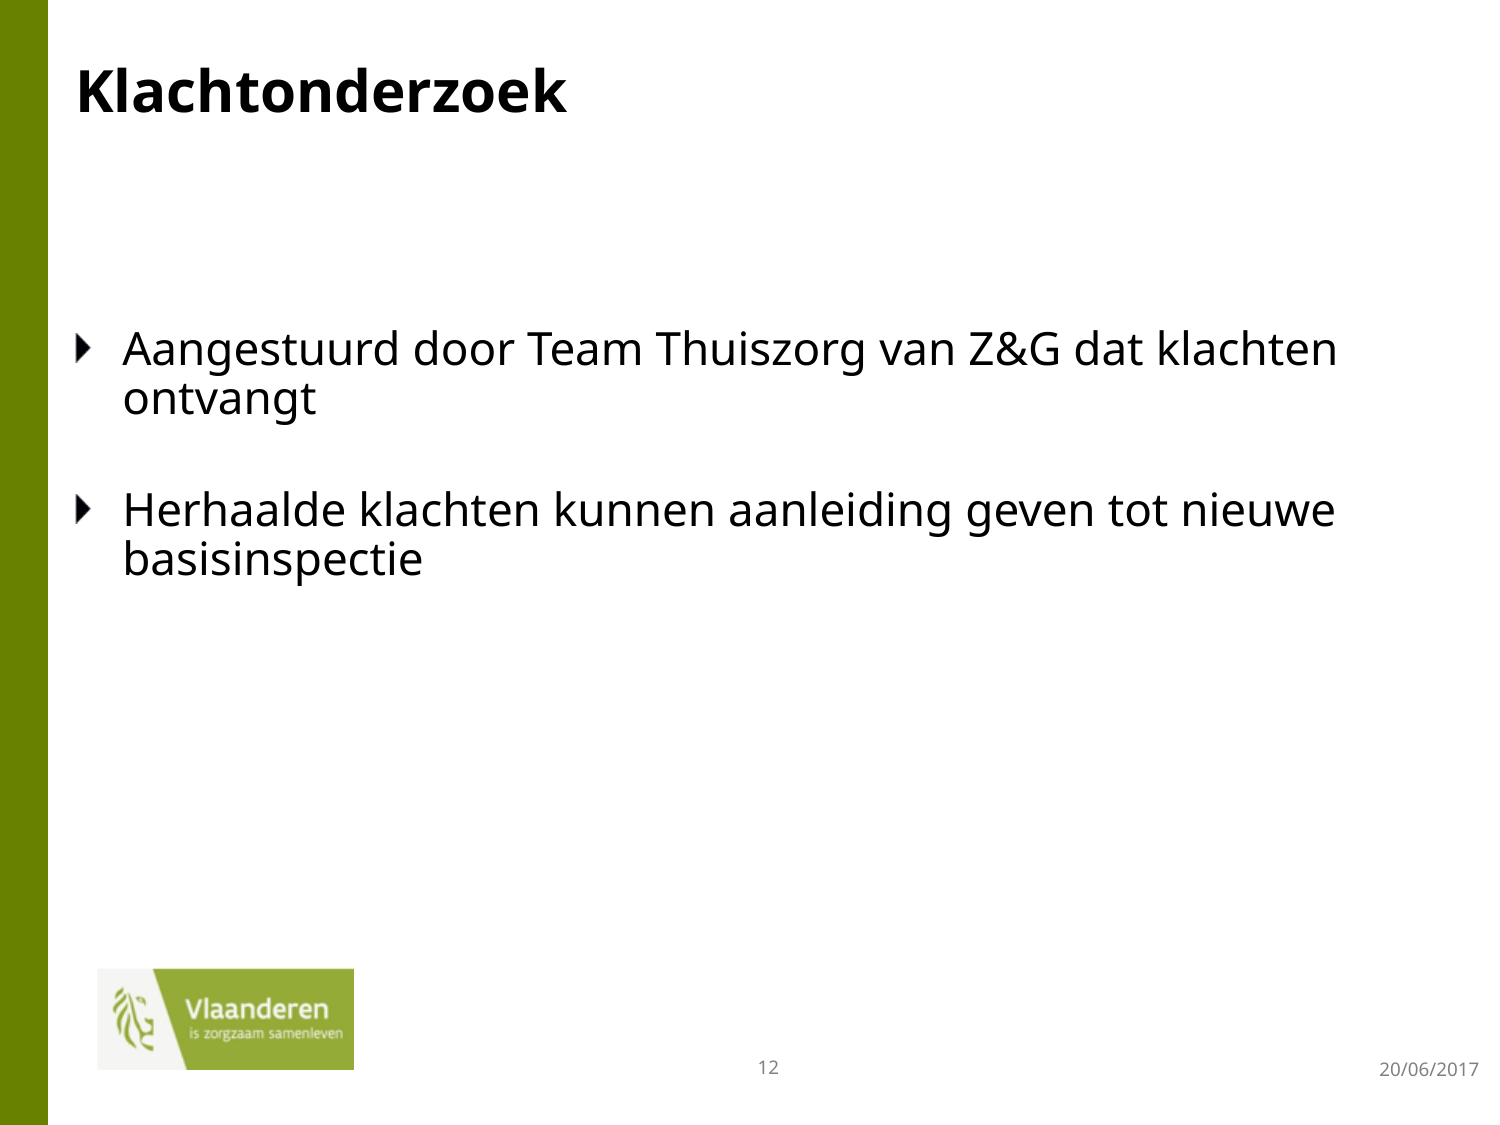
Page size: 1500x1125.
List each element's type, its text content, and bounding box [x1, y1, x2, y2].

list Aangestuurd door Team Thuiszorg van Z&G dat klachten ontvangt Herhaalde klachten kunnen aanleiding geven tot nieuwe basisinspectie [75, 264, 1427, 987]
picture [75, 494, 116, 524]
slide_number 12 [705, 1039, 795, 1099]
picture [75, 333, 116, 363]
picture [95, 966, 354, 1070]
text_box 20/06/2017 [1359, 1039, 1495, 1099]
title Klachtonderzoek [75, 45, 1429, 233]
